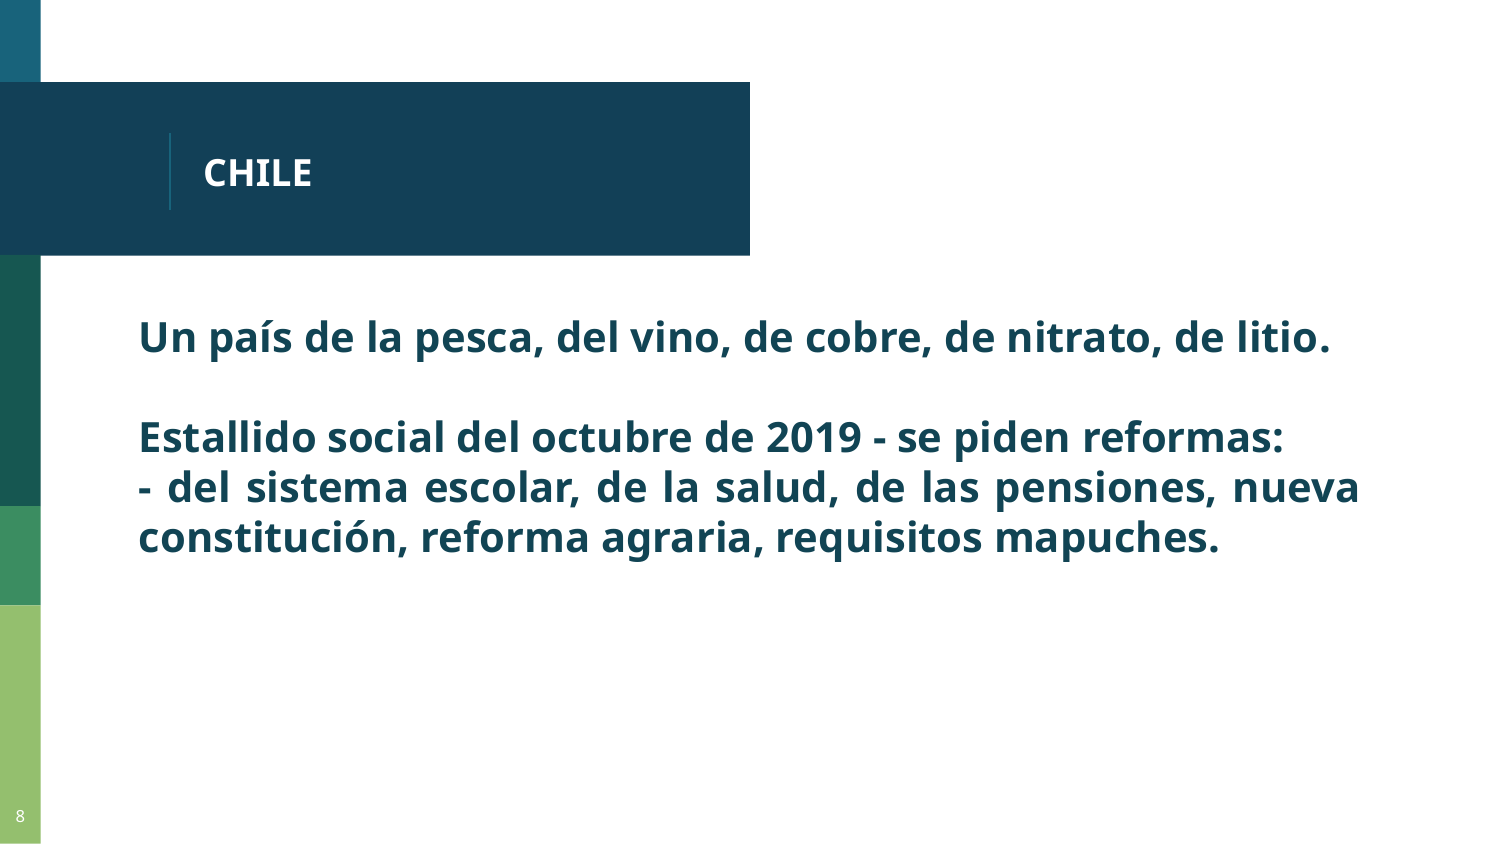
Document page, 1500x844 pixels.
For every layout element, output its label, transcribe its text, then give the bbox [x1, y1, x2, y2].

text_box Un país de la pesca, del vino, de cobre, de nitrato, de litio. Estallido social del octubre de 2019 - se piden reformas: - del sistema escolar, de la salud, de las pensiones, nueva constitución, reforma agraria, requisitos mapuches. [123, 303, 1376, 569]
slide_number 8 [0, 790, 50, 844]
title CHILE [188, 86, 715, 256]
